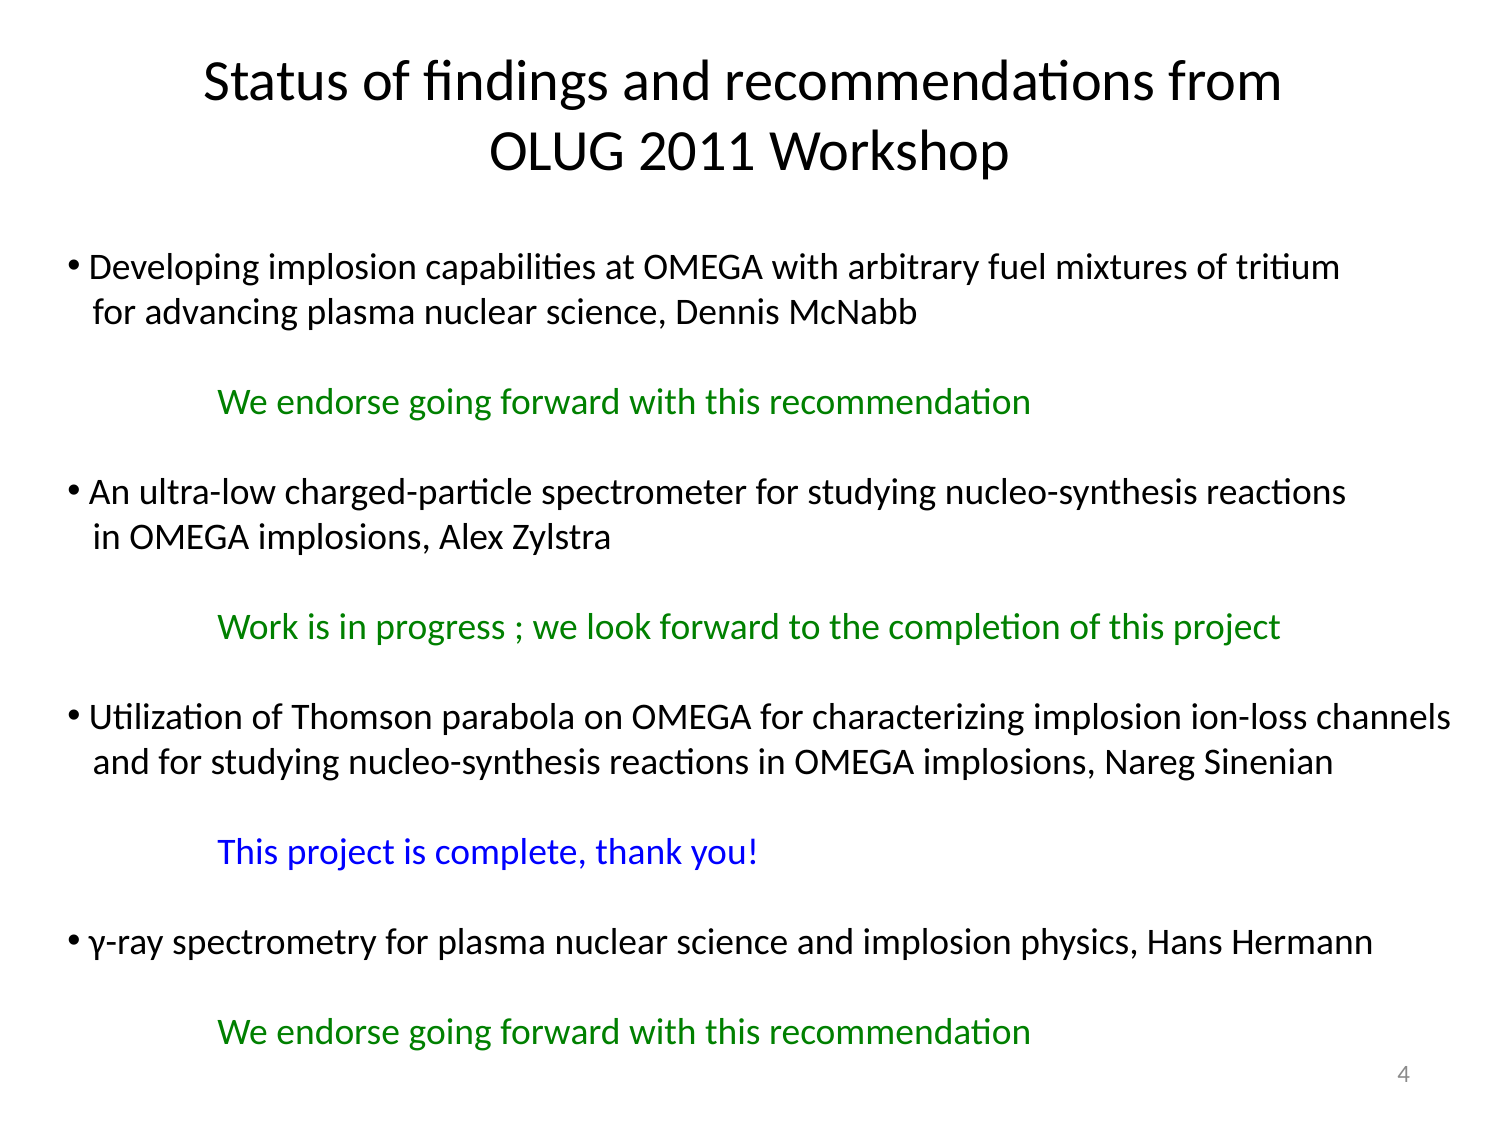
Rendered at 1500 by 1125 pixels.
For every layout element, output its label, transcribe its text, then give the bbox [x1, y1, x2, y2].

text_box Developing implosion capabilities at OMEGA with arbitrary fuel mixtures of tritium for advancing plasma nuclear science, Dennis McNabb We endorse going forward with this recommendation An ultra-low charged-particle spectrometer for studying nucleo-synthesis reactions in OMEGA implosions, Alex Zylstra Work is in progress ; we look forward to the completion of this project Utilization of Thomson parabola on OMEGA for characterizing implosion ion-loss channels and for studying nucleo-synthesis reactions in OMEGA implosions, Nareg Sinenian This project is complete, thank you! γ-ray spectrometry for plasma nuclear science and implosion physics, Hans Hermann We endorse going forward with this recommendation [52, 234, 1468, 1060]
slide_number 4 [1074, 1042, 1425, 1103]
text_box Status of findings and recommendations from OLUG 2011 Workshop [0, 34, 1500, 190]
